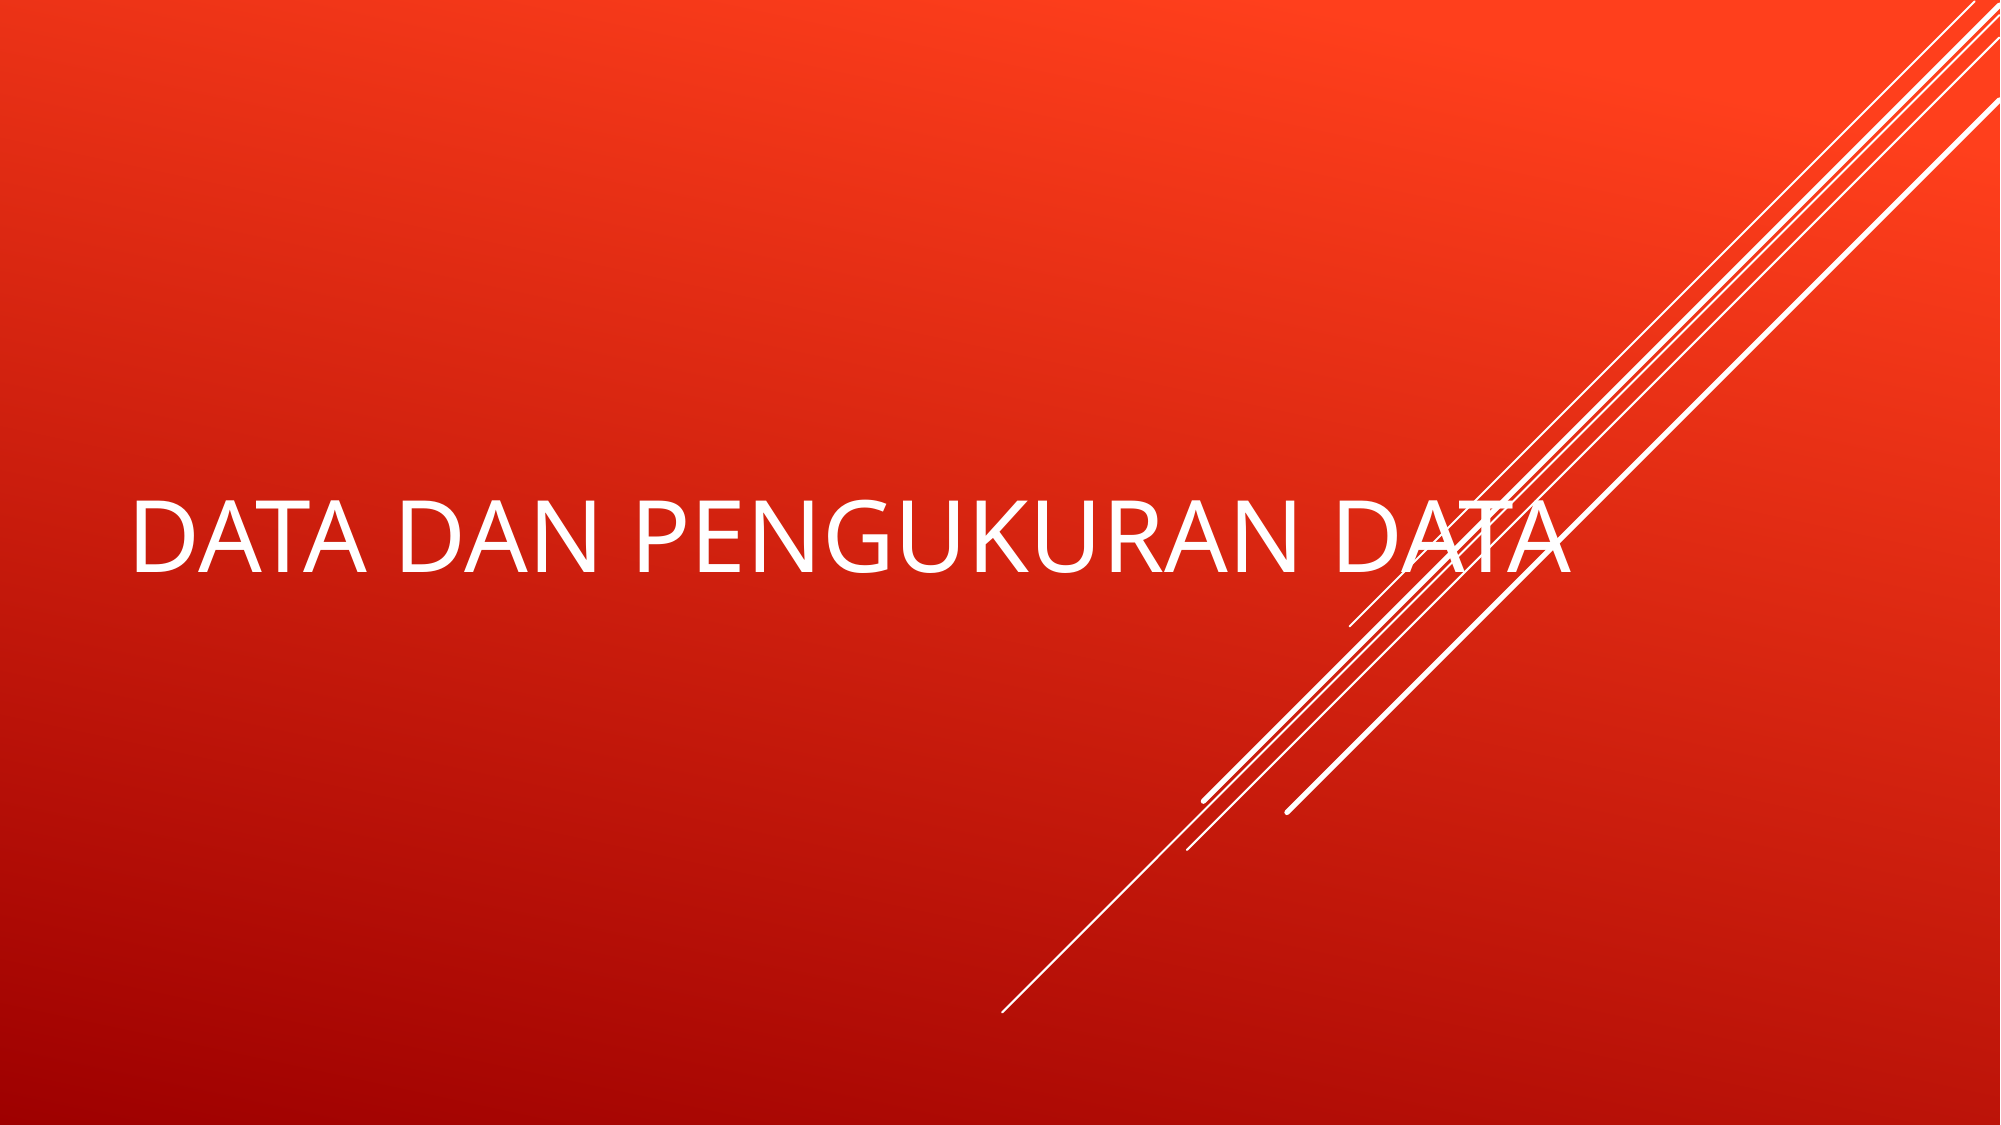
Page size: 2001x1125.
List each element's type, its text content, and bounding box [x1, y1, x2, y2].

title DATA DAN PENGUKURAN DATA [112, 112, 1682, 600]
